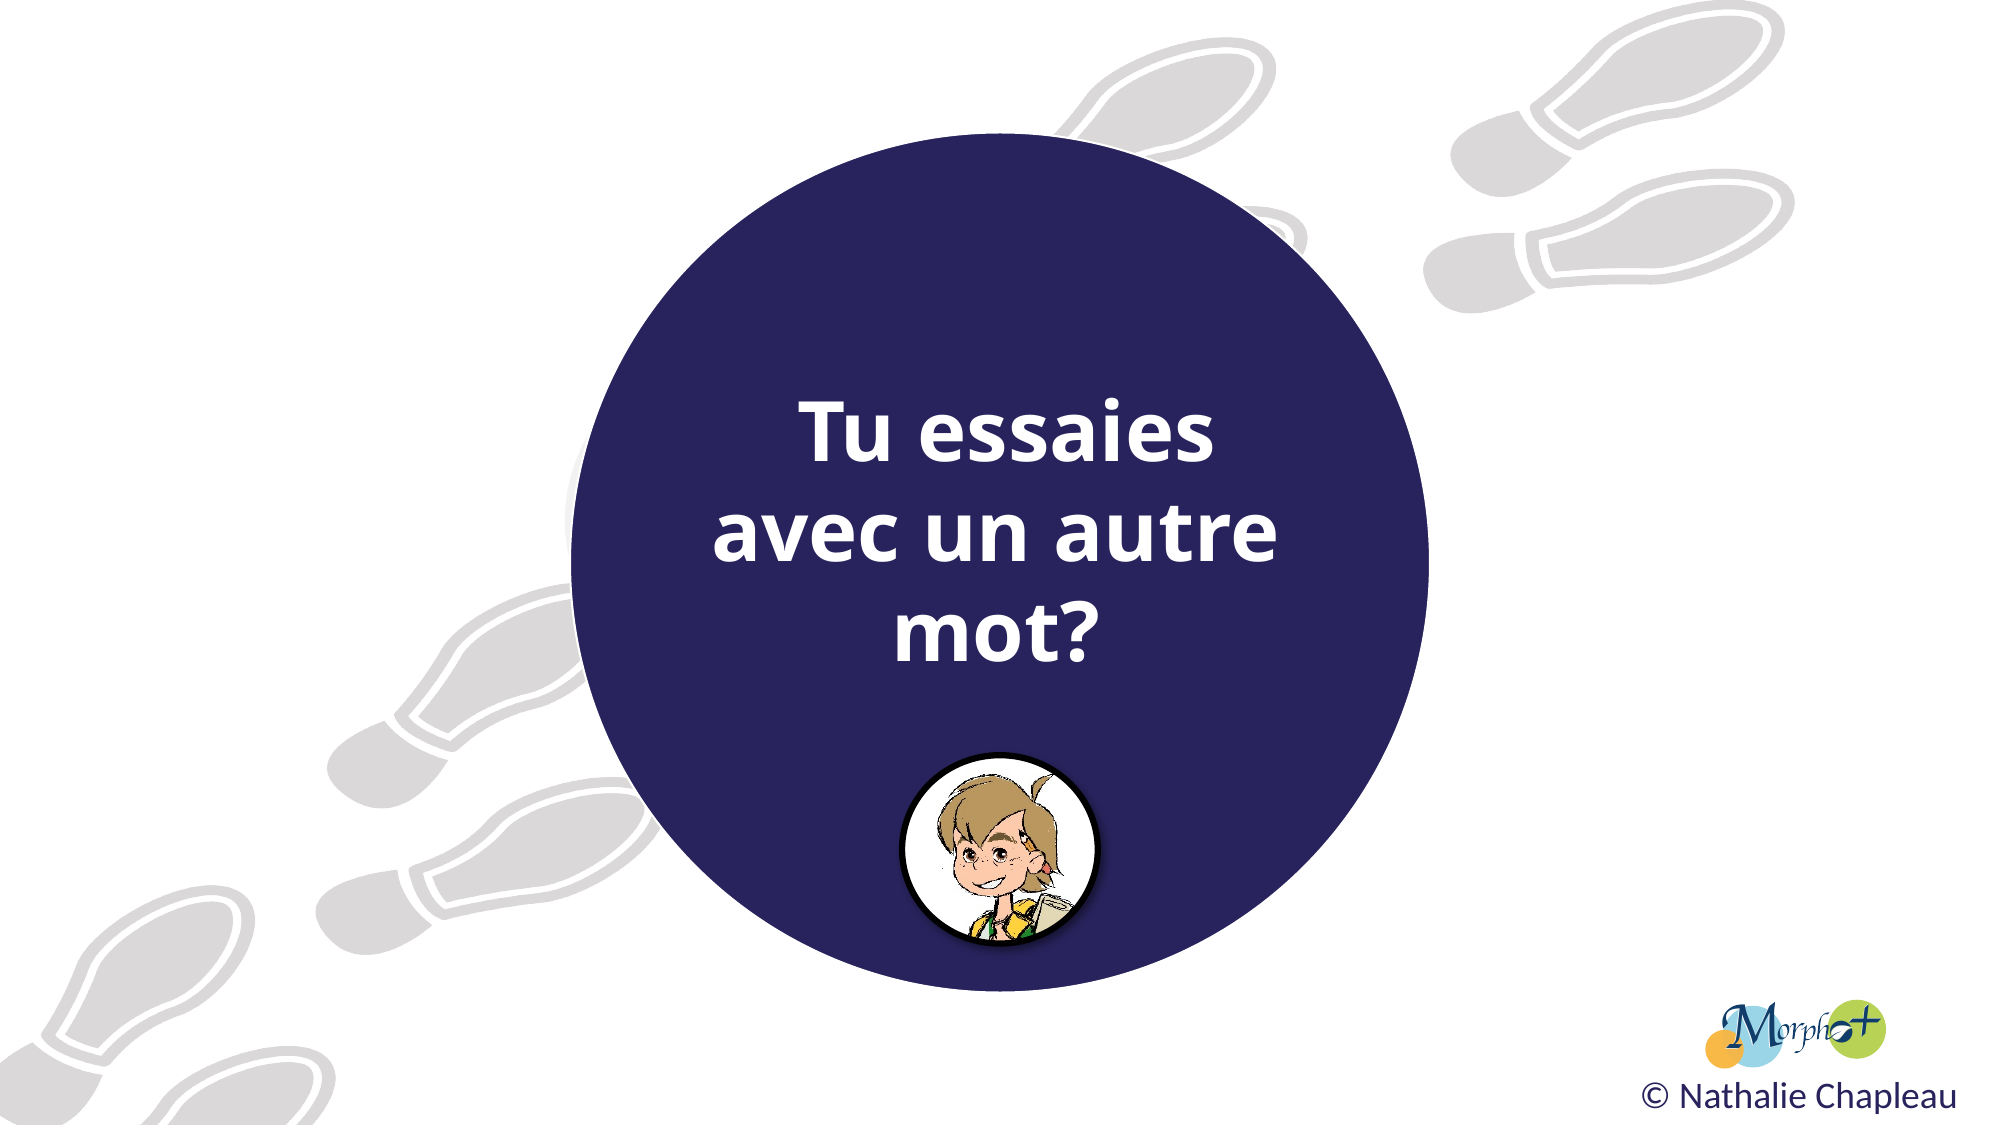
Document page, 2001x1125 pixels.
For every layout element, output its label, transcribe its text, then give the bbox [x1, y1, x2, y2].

picture [0, 0, 1895, 1125]
text_box © Nathalie Chapleau [1795, 1064, 1984, 1124]
